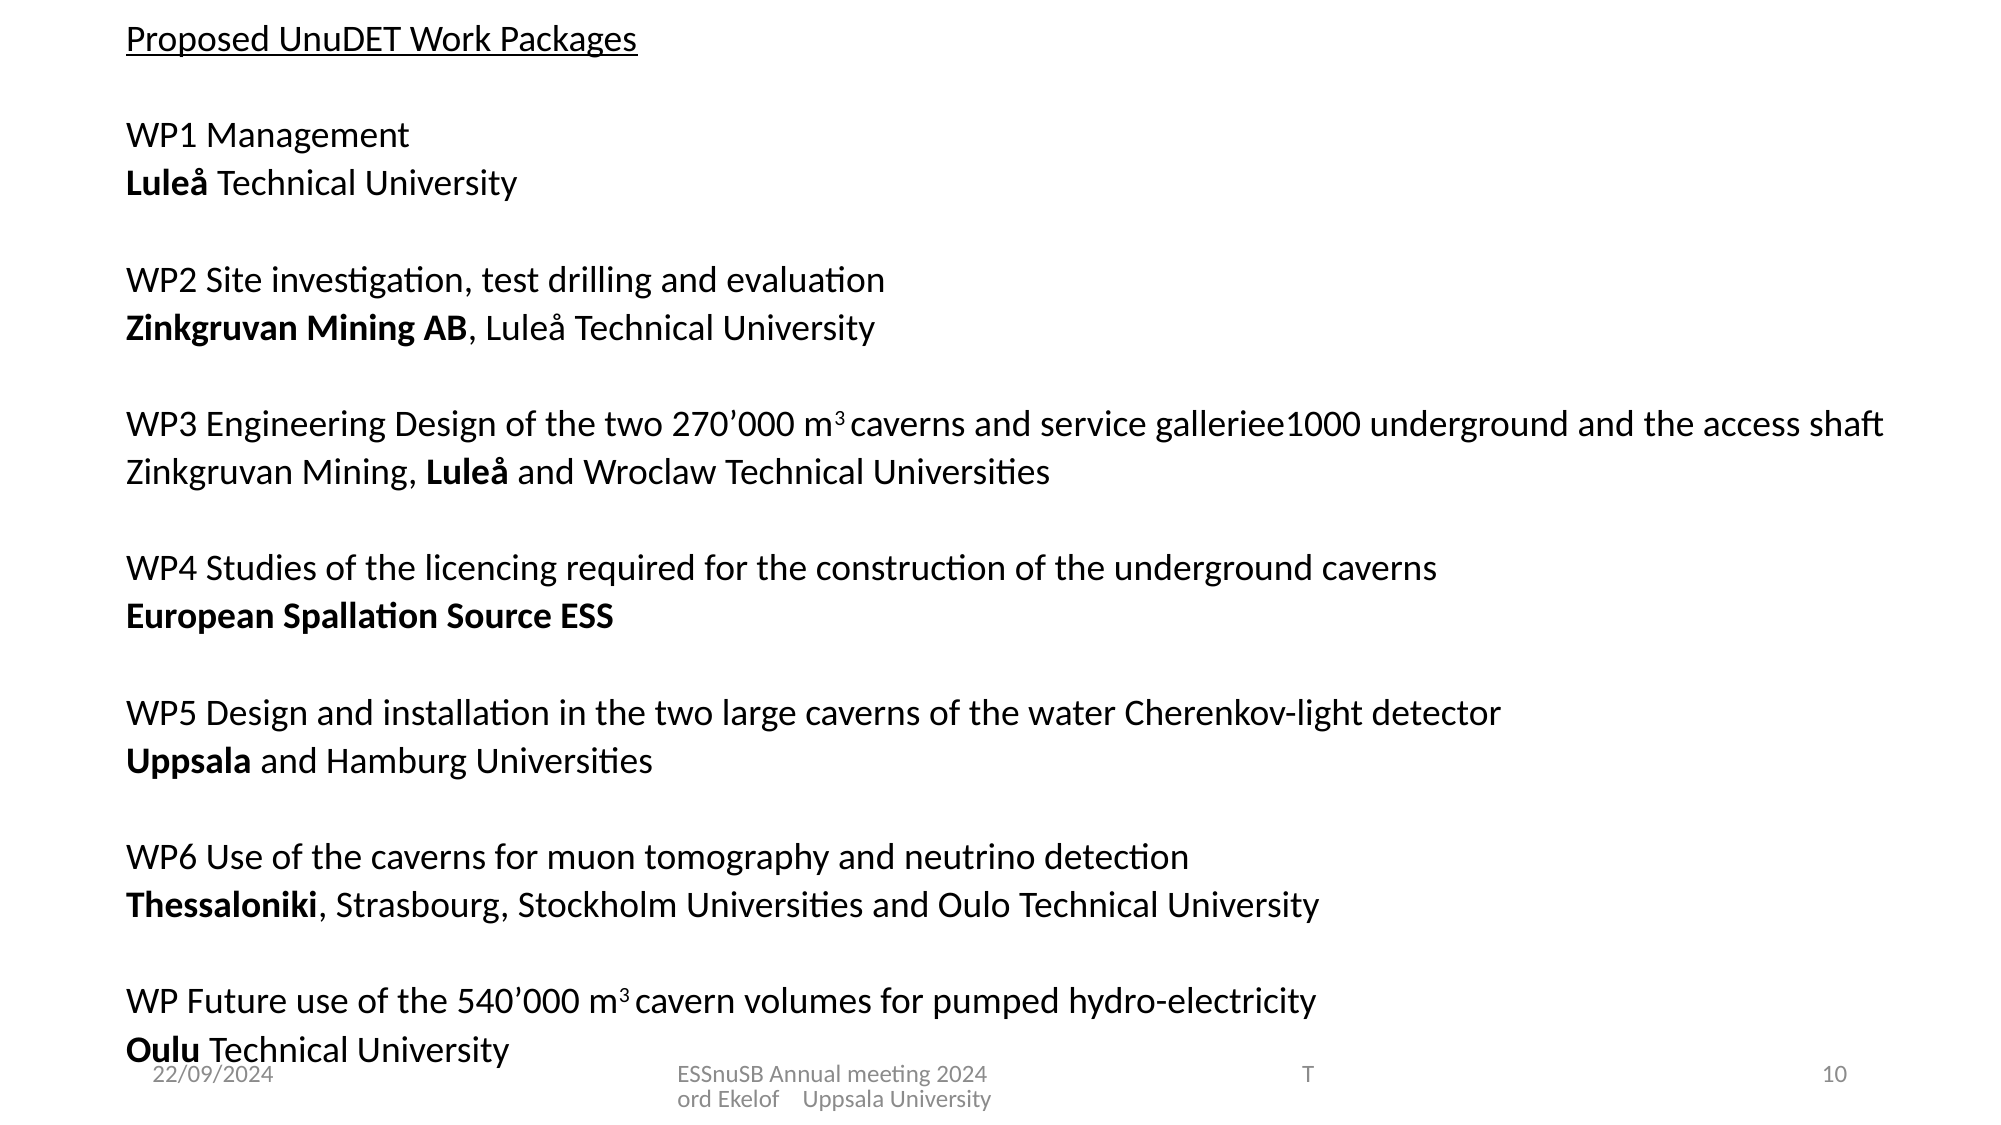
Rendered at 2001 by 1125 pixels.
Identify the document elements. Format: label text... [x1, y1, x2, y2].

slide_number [137, 1042, 588, 1103]
slide_number 10 [1412, 1042, 1863, 1103]
footer ESSnuSB Annual meeting 2024 Tord Ekelof Uppsala University [662, 1042, 1338, 1103]
text_box Proposed UnuDET Work Packages WP1 Management Luleå Technical University WP2 Site investigation, test drilling and evaluation Zinkgruvan Mining AB, Luleå Technical University WP3 Engineering Design of the two 270’000 m3 caverns and service galleriee1000 underground and the access shaft Zinkgruvan Mining, Luleå and Wroclaw Technical Universities WP4 Studies of the licencing required for the construction of the underground caverns European Spallation Source ESS WP5 Design and installation in the two large caverns of the water Cherenkov-light detector Uppsala and Hamburg Universities WP6 Use of the caverns for muon tomography and neutrino detection Thessaloniki, Strasbourg, Stockholm Universities and Oulo Technical University WP Future use of the 540’000 m3 cavern volumes for pumped hydro-electricity Oulu Technical University [111, 3, 1940, 1077]
